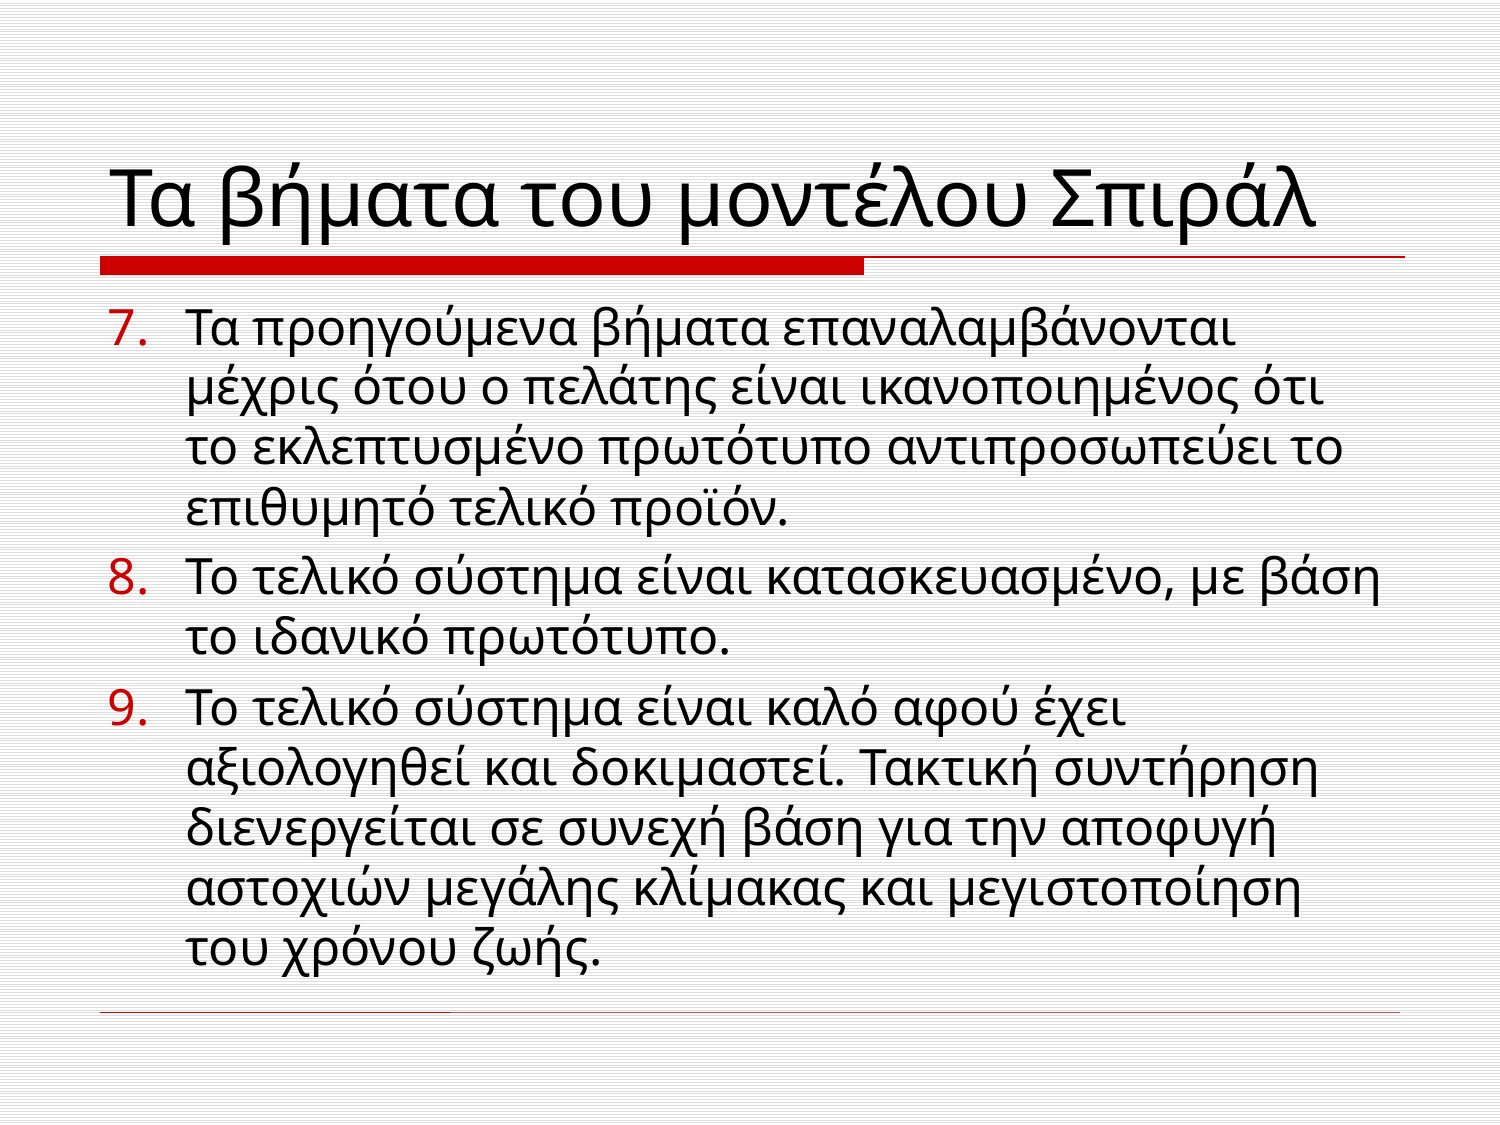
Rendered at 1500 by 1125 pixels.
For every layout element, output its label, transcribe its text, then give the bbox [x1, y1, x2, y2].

list Τα προηγούμενα βήματα επαναλαμβάνονται μέχρις ότου ο πελάτης είναι ικανοποιημένος ότι το εκλεπτυσμένο πρωτότυπο αντιπροσωπεύει το επιθυμητό τελικό προϊόν. Το τελικό σύστημα είναι κατασκευασμένο, με βάση το ιδανικό πρωτότυπο. Το τελικό σύστημα είναι καλό αφού έχει αξιολογηθεί και δοκιμαστεί. Τακτική συντήρηση διενεργείται σε συνεχή βάση για την αποφυγή αστοχιών μεγάλης κλίμακας και μεγιστοποίηση του χρόνου ζωής. [92, 287, 1406, 988]
title Τα βήματα του μοντέλου Σπιράλ [93, 49, 1407, 250]
